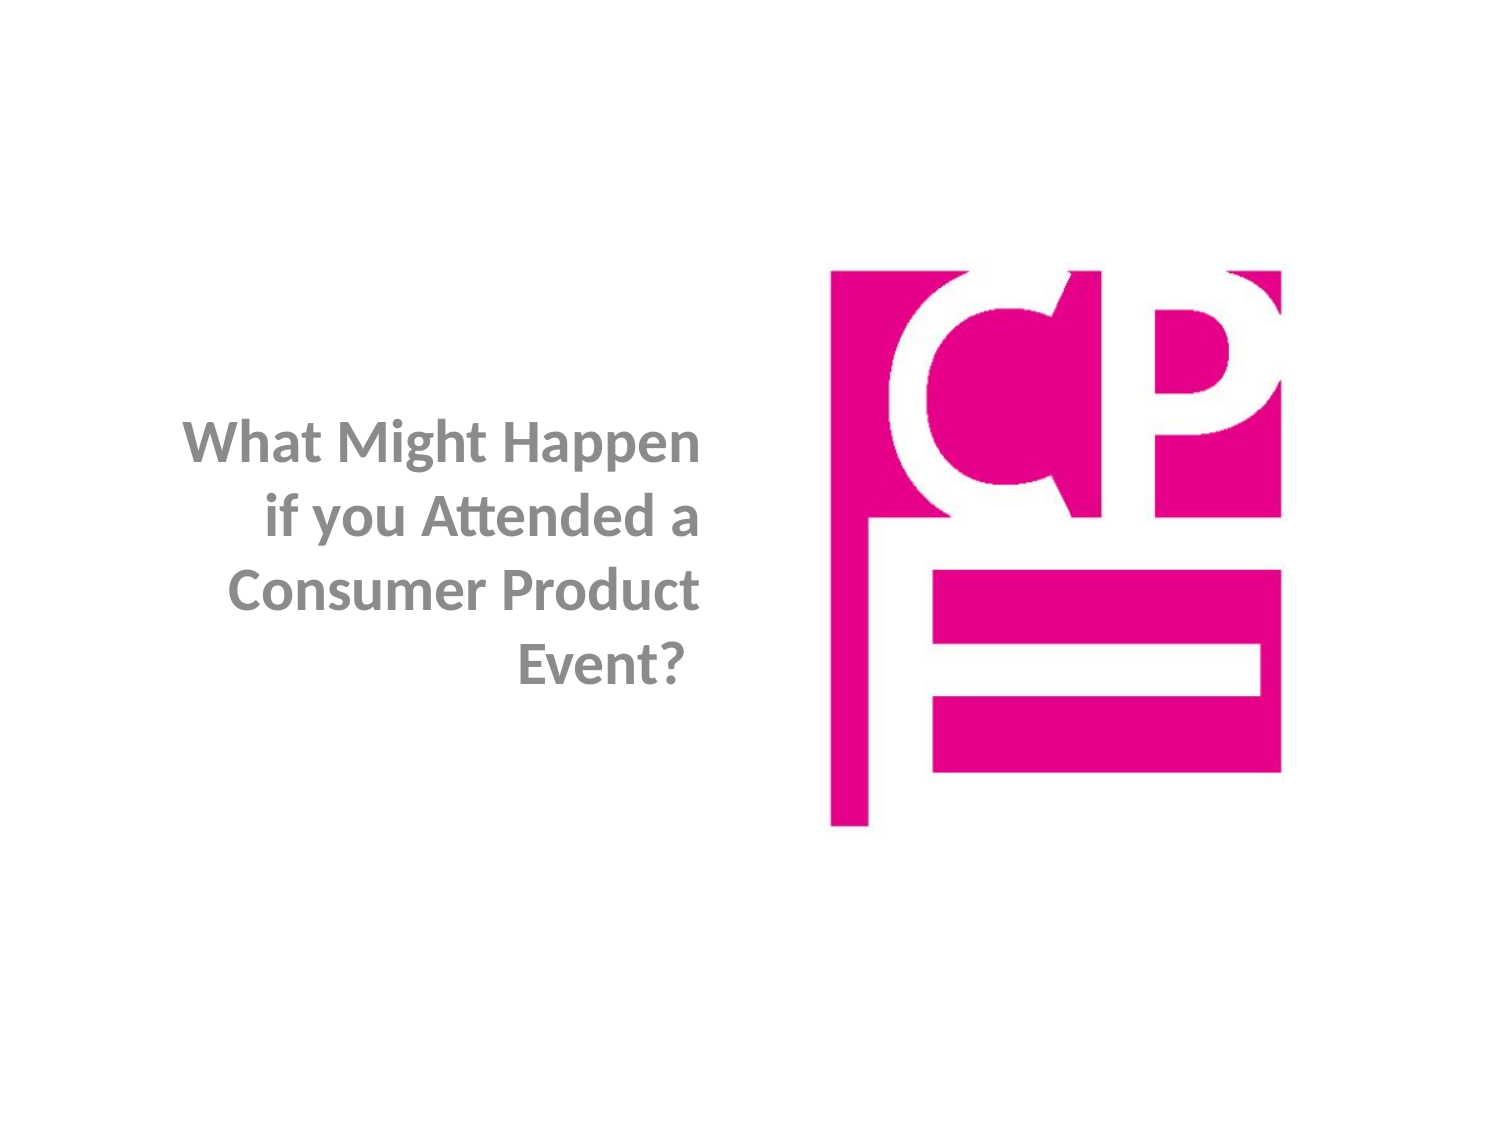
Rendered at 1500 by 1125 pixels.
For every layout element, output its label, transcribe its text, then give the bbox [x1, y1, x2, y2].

subtitle What Might Happen if you Attended a Consumer Product Event? [125, 350, 717, 708]
picture [824, 262, 1289, 834]
